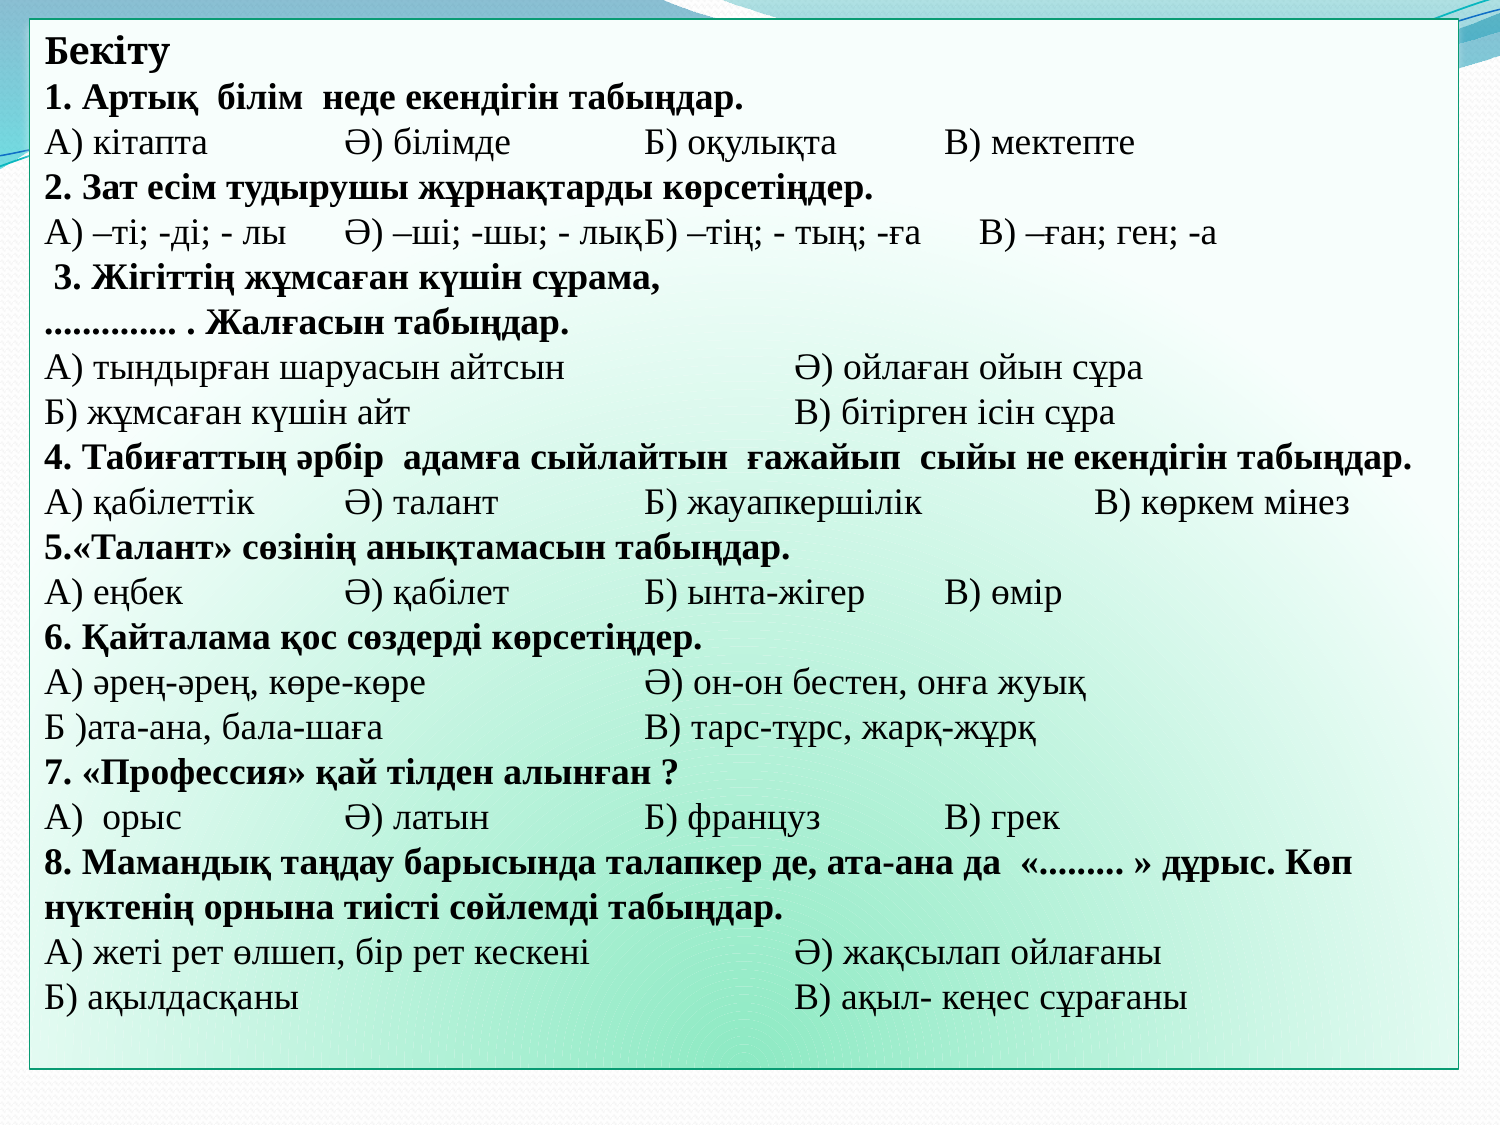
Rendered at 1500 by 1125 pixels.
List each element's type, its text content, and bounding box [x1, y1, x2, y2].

text_box Бекіту 1. Артық білім неде екендігін табыңдар. А) кітапта Ә) білімде Б) оқулықта В) мектепте 2. Зат есім тудырушы жұрнақтарды көрсетіңдер. А) –ті; -ді; - лы Ә) –ші; -шы; - лық Б) –тің; - тың; -ға В) –ған; ген; -а 3. Жігіттің жұмсаған күшін сұрама, .............. . Жалғасын табыңдар. А) тындырған шаруасын айтсын Ә) ойлаған ойын сұра Б) жұмсаған күшін айт В) бітірген ісін сұра 4. Табиғаттың әрбір адамға сыйлайтын ғажайып сыйы не екендігін табыңдар. А) қабілеттік Ә) талант Б) жауапкершілік В) көркем мінез 5.«Талант» сөзінің анықтамасын табыңдар. А) еңбек Ә) қабілет Б) ынта-жігер В) өмір 6. Қайталама қос сөздерді көрсетіңдер. А) әрең-әрең, көре-көре Ә) он-он бестен, онға жуық Б )ата-ана, бала-шаға В) тарс-тұрс, жарқ-жұрқ 7. «Профессия» қай тілден алынған ? А) орыс Ә) латын Б) француз В) грек 8. Мамандық таңдау барысында талапкер де, ата-ана да «......... » дұрыс. Көп нүктенің орнына тиісті сөйлемді табыңдар. А) жеті рет өлшеп, бір рет кескені Ә) жақсылап ойлағаны Б) ақылдасқаны В) ақыл- кеңес сұрағаны [29, 18, 1459, 1070]
